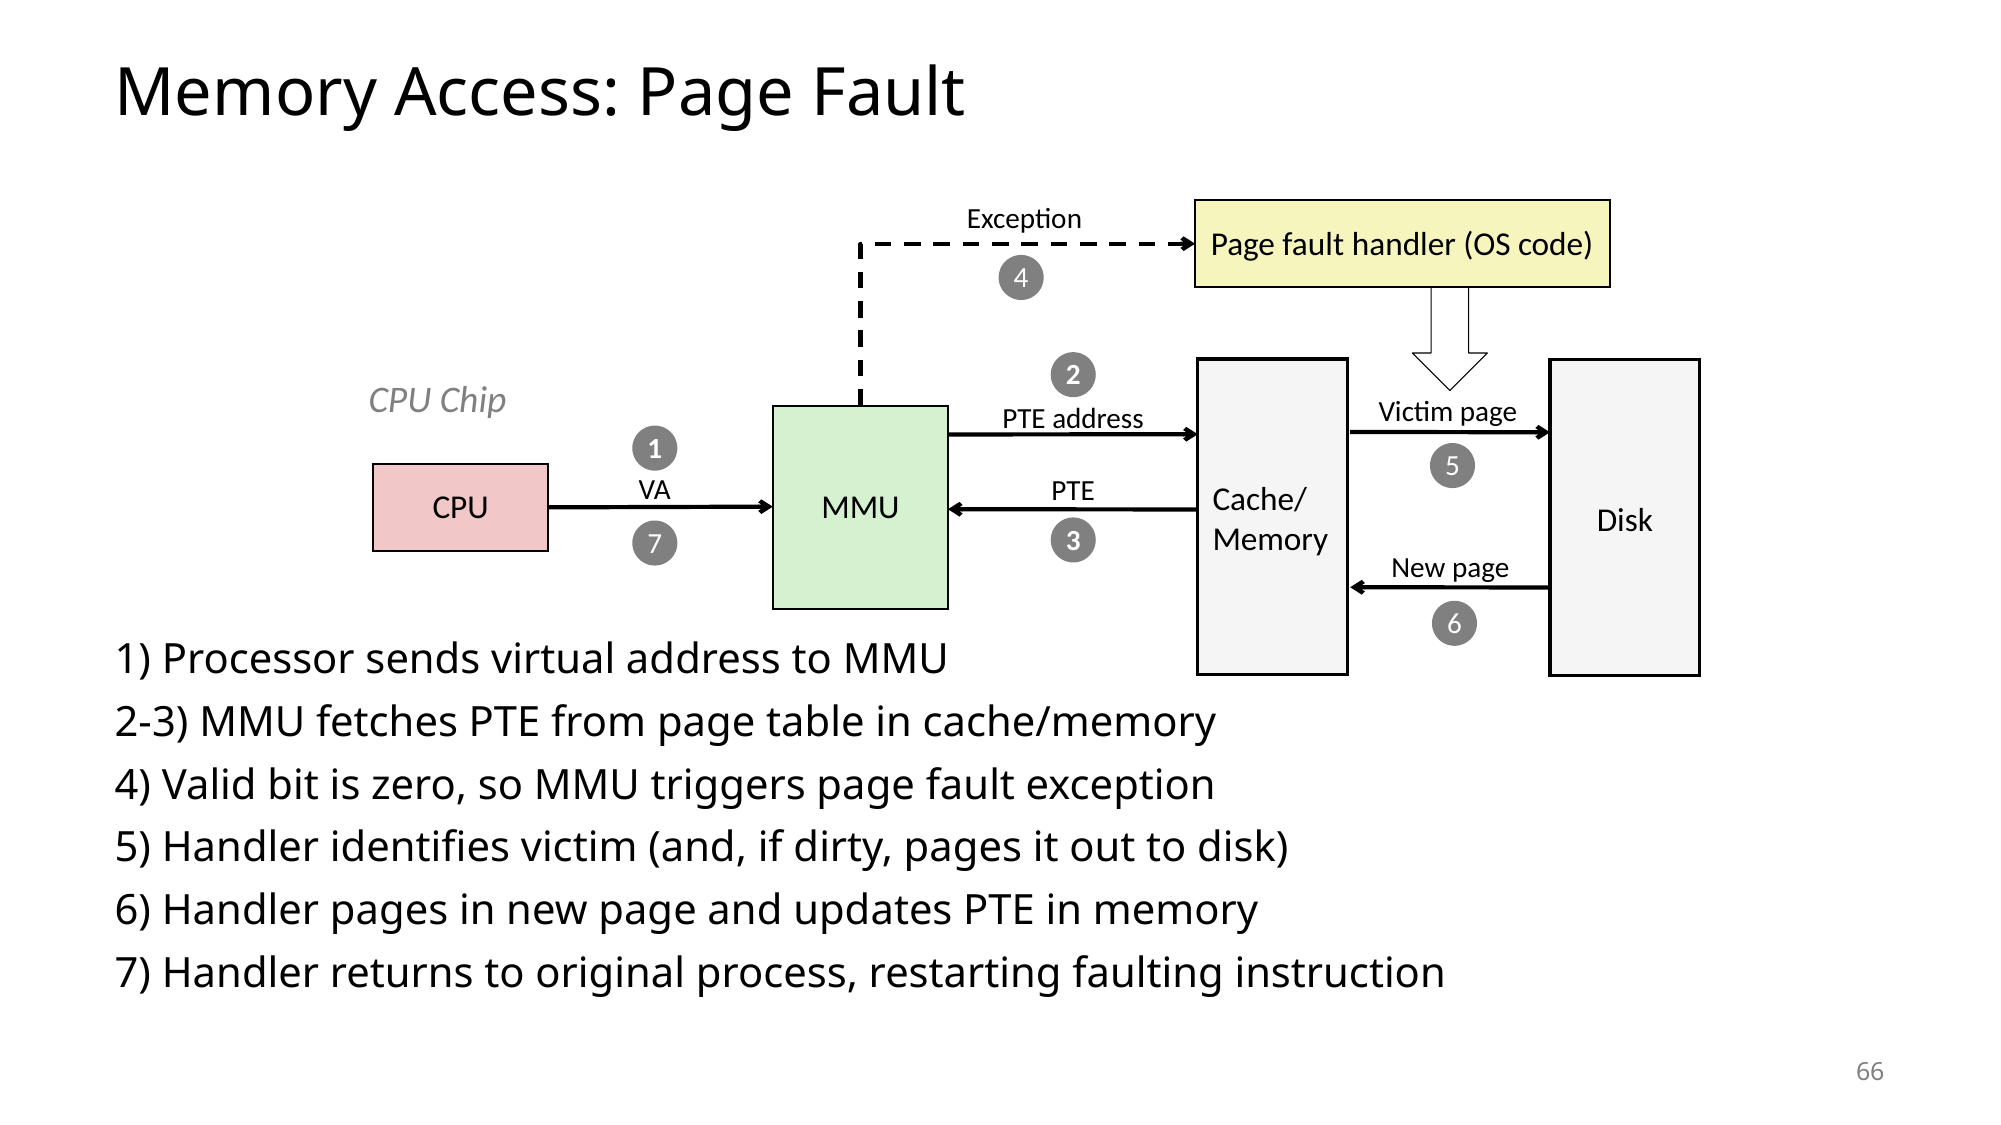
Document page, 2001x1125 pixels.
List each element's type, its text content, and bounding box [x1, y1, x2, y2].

list 1) Processor sends virtual address to MMU 2-3) MMU fetches PTE from page table in cache/memory 4) Valid bit is zero, so MMU triggers page fault exception 5) Handler identifies victim (and, if dirty, pages it out to disk) 6) Handler pages in new page and updates PTE in memory 7) Handler returns to original process, restarting faulting instruction [99, 637, 1900, 1013]
text_box Page fault handler (OS code) [1194, 199, 1610, 288]
text_box CPU [373, 463, 548, 552]
text_box 6 [1431, 600, 1478, 646]
text_box CPU Chip [353, 367, 522, 428]
text_box Victim page [1363, 386, 1533, 431]
text_box 1 [632, 425, 678, 471]
text_box 5 [1429, 443, 1476, 489]
text_box 7 [632, 520, 678, 566]
text_box Cache/ Memory [1197, 358, 1348, 675]
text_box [946, 157, 1109, 492]
text_box PTE address [1109, 437, 1159, 443]
text_box New page [1376, 588, 1525, 592]
text_box VA [623, 508, 686, 515]
text_box 3 [1050, 517, 1096, 563]
text_box MMU [773, 405, 949, 609]
slide_number 66 [1749, 1042, 1900, 1103]
text_box PTE [1036, 465, 1110, 507]
title Memory Access: Page Fault [99, 37, 1900, 150]
text_box [349, 366, 966, 637]
text_box [1412, 287, 1488, 386]
text_box PTE address [1109, 393, 1159, 432]
text_box New page [1376, 541, 1525, 587]
text_box Disk [1549, 359, 1700, 676]
text_box VA [623, 464, 686, 506]
